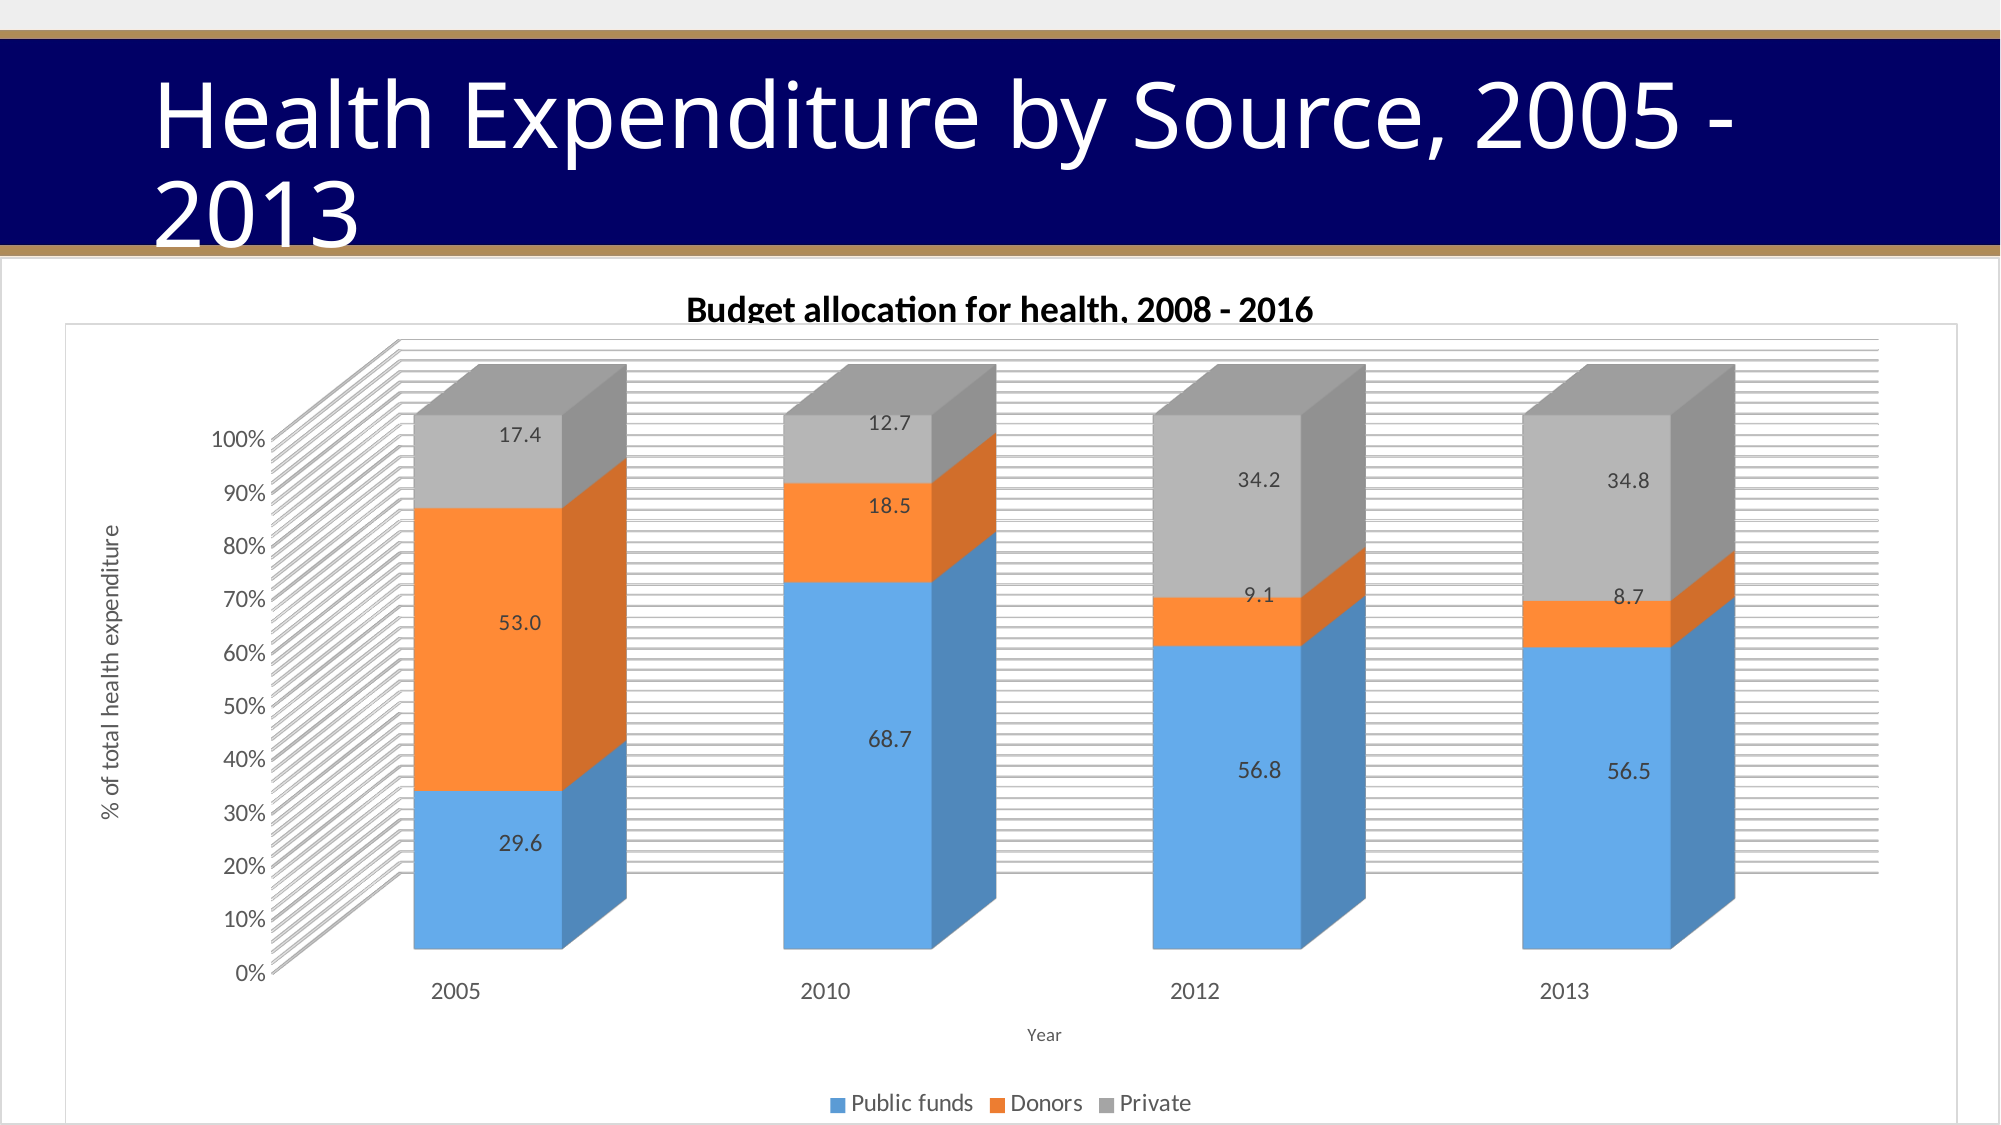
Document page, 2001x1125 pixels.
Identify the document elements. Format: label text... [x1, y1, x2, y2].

chart [0, 257, 2000, 1125]
title Health Expenditure by Source, 2005 - 2013 [137, 59, 1863, 257]
picture [0, 0, 2001, 1125]
